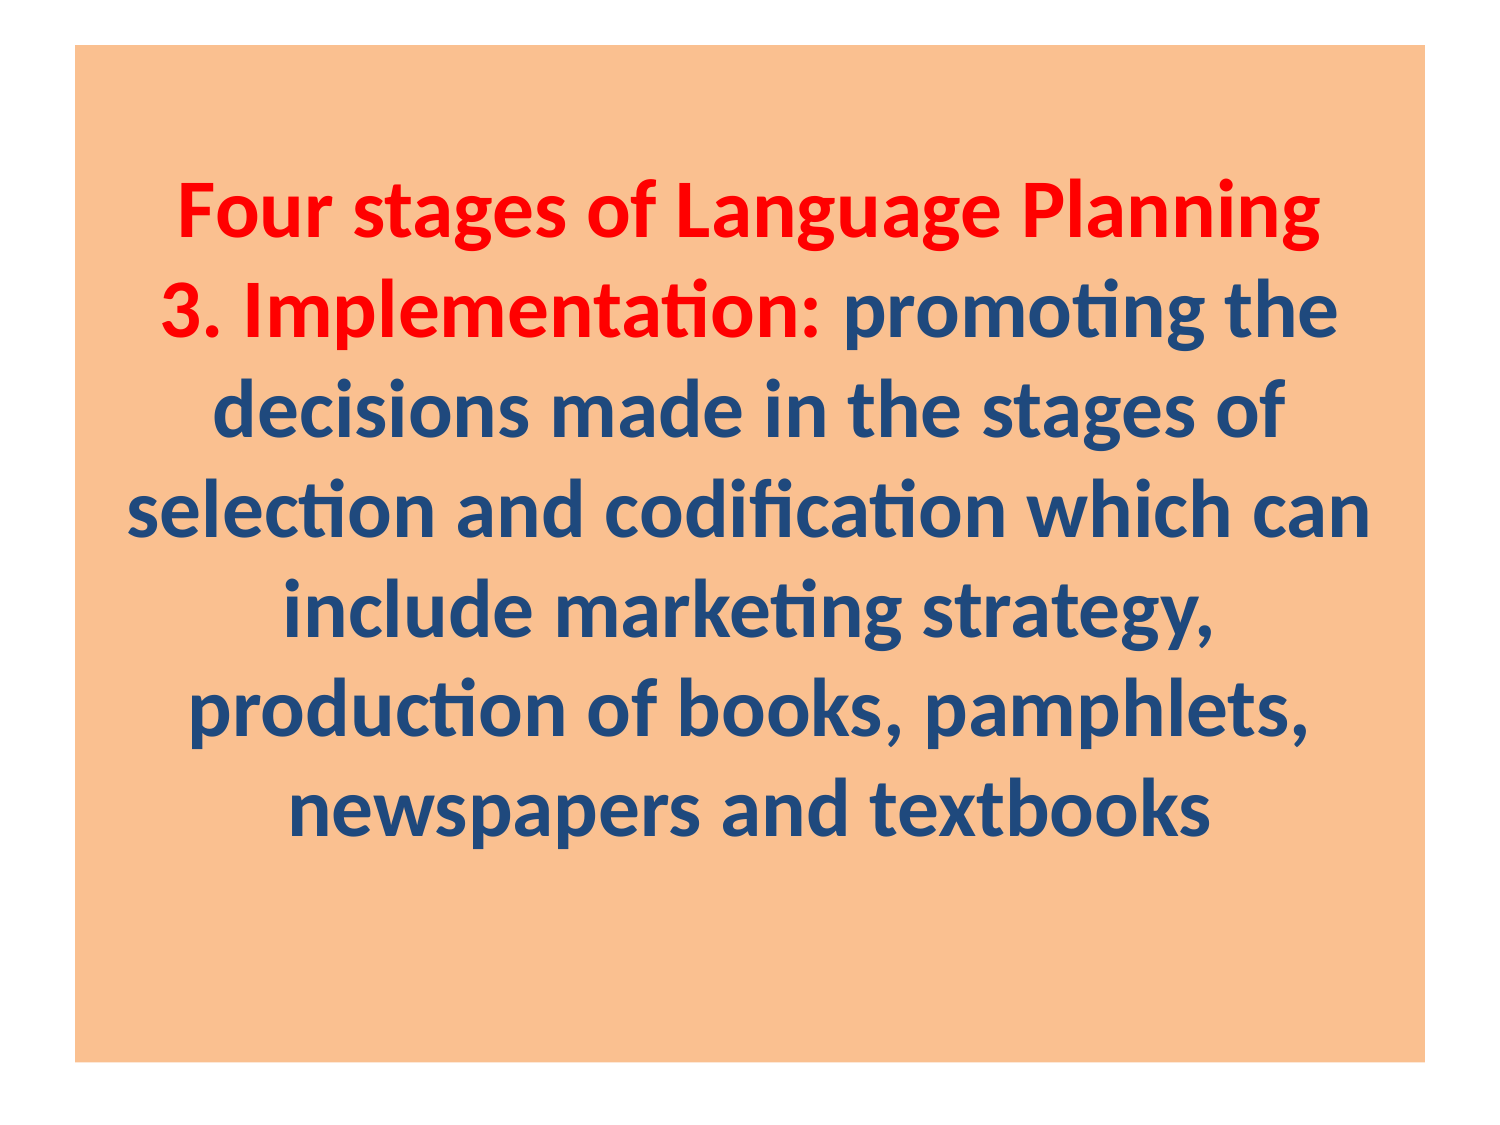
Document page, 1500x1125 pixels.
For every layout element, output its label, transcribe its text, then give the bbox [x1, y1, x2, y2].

title Four stages of Language Planning 3. Implementation: promoting the decisions made in the stages of selection and codification which can include marketing strategy, production of books, pamphlets, newspapers and textbooks [75, 45, 1425, 1063]
